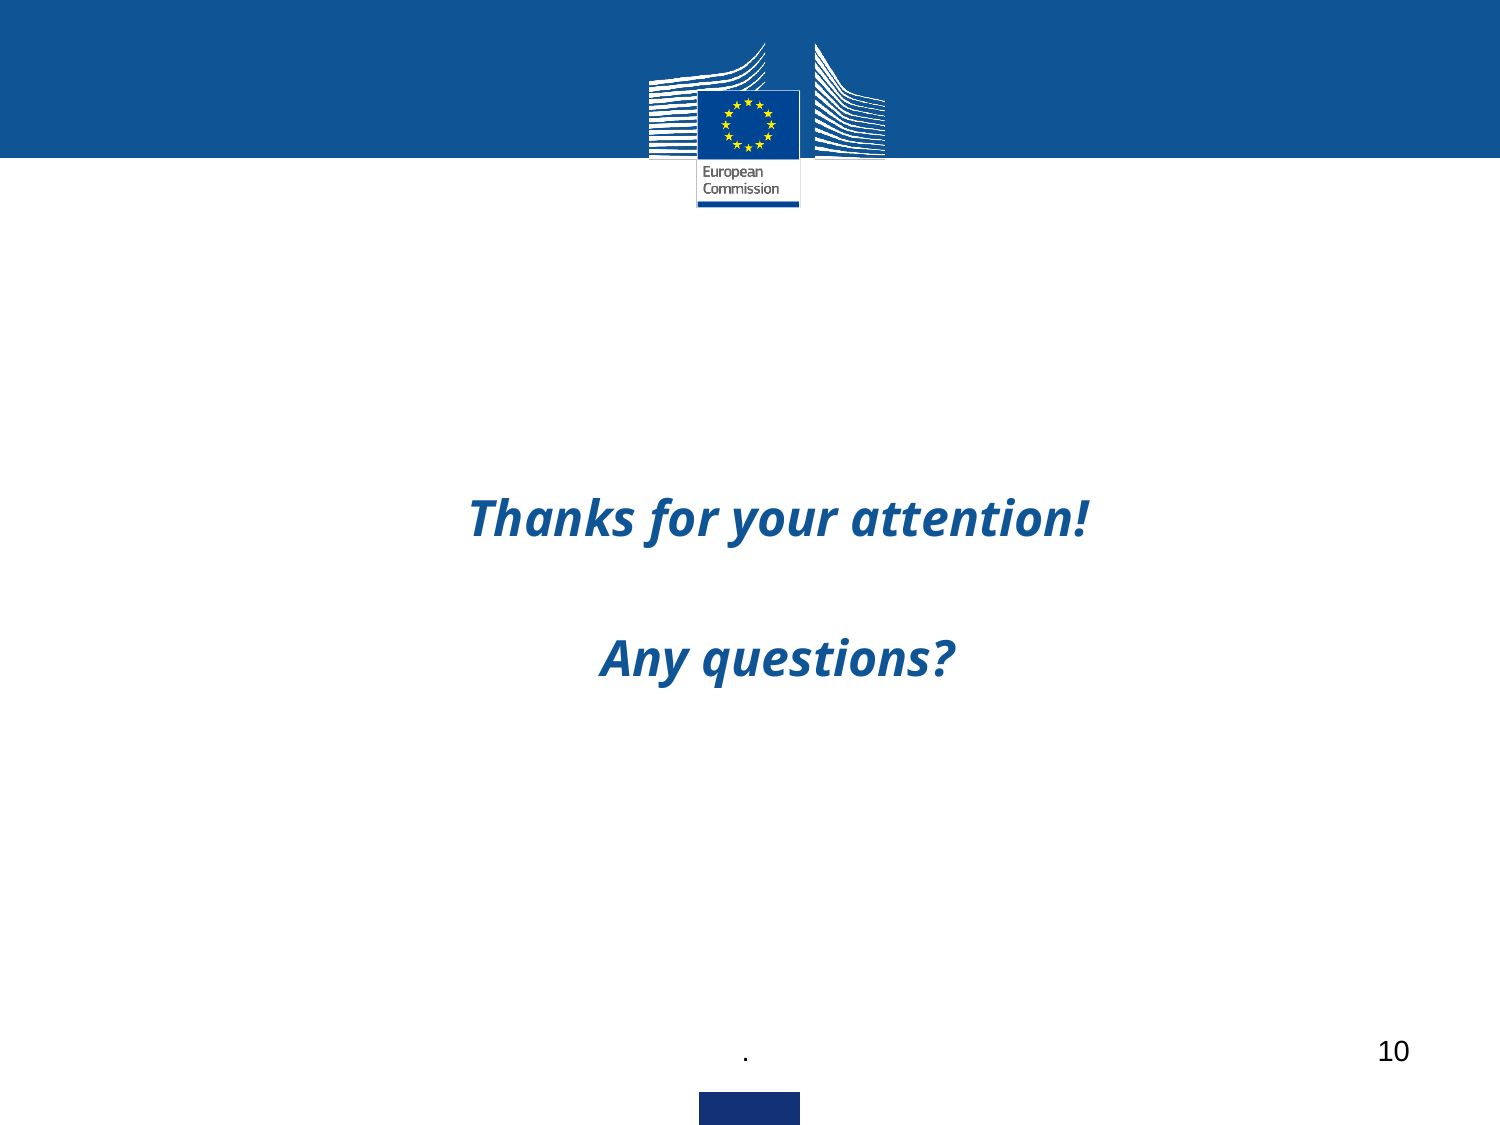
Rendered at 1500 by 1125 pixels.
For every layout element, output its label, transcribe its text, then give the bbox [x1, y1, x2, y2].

list Thanks for your attention! Any questions? [75, 408, 1425, 988]
footer . [512, 1024, 988, 1103]
picture [649, 42, 885, 208]
slide_number 10 [1074, 1024, 1425, 1103]
